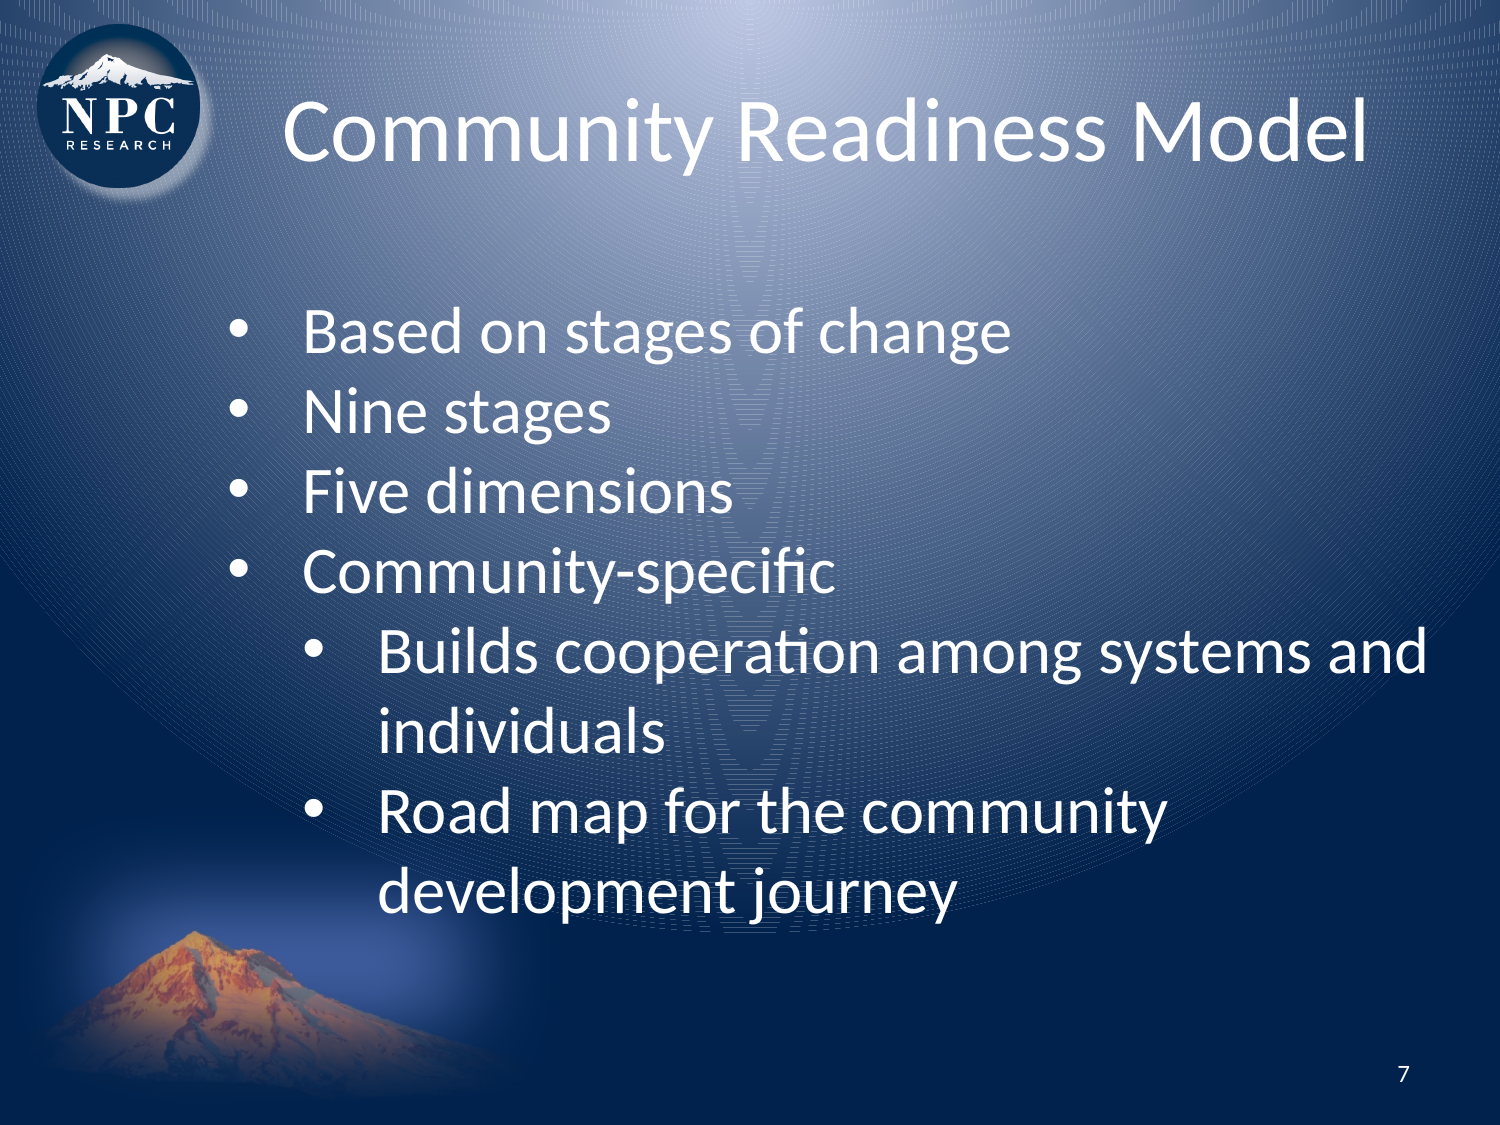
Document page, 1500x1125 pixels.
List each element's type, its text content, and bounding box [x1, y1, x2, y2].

text_box Based on stages of change Nine stages Five dimensions Community-specific Builds cooperation among systems and individuals Road map for the community development journey [212, 279, 1500, 935]
picture [37, 24, 200, 188]
slide_number 7 [1074, 1042, 1425, 1103]
text_box Community Readiness Model [267, 62, 1388, 188]
picture [108, 896, 462, 1028]
